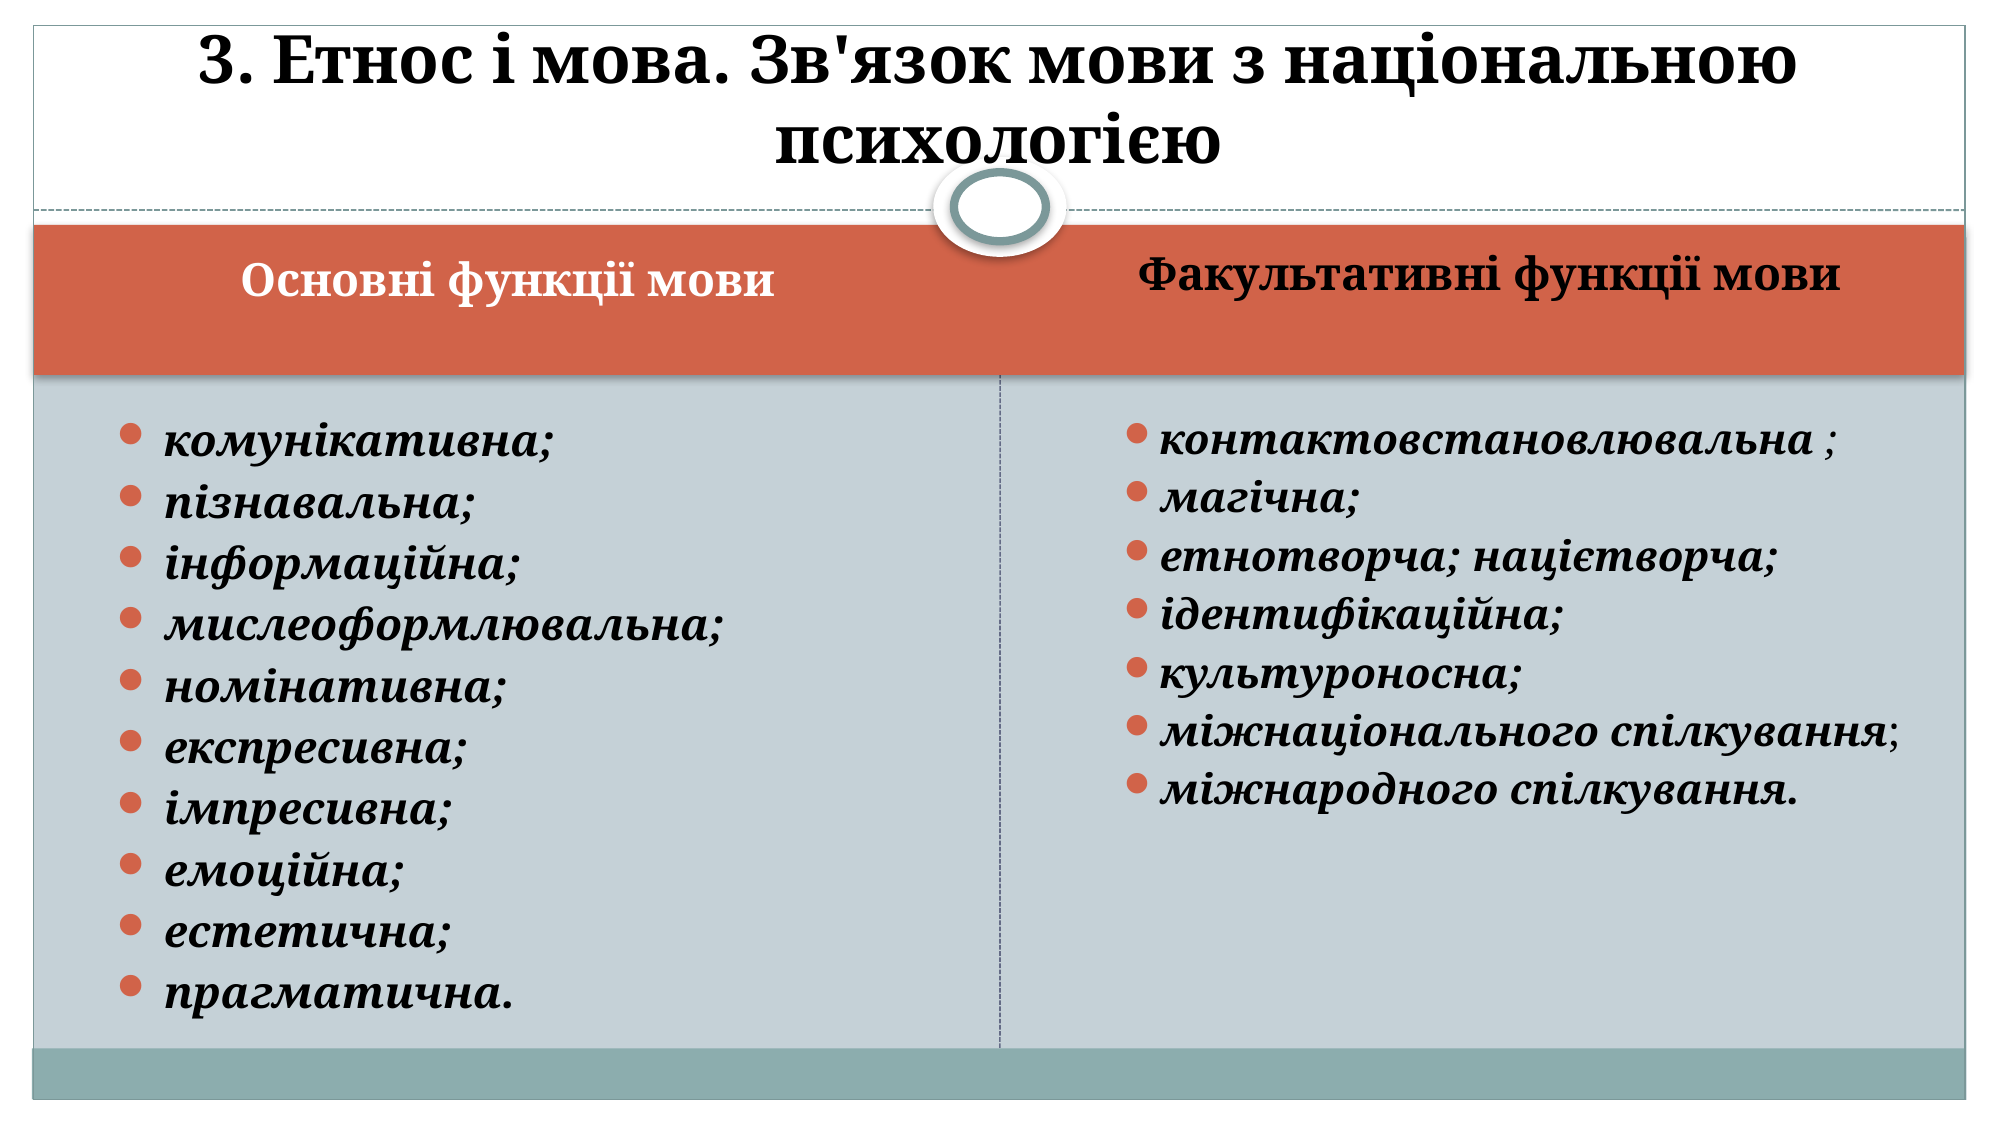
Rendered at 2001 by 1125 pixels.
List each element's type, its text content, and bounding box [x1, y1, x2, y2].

list контактовстановлювальна ; магічна; етнотворча; націєтворча; ідентифікаційна; культуроносна; міжнаціонального спілкування; міжнародного спілкування. [1050, 405, 1934, 1033]
list комунікативна; пізнавальна; інформаційна; мислеоформлювальна; номінативна; експресивна; імпресивна; емоційна; естетична; прагматична. [66, 405, 950, 1032]
title 3. Етнос і мова. Зв'язок мови з національною психологією [66, 0, 1933, 185]
list Факультативні функції мови [1047, 185, 1933, 371]
list Основні функції мови [65, 249, 951, 371]
